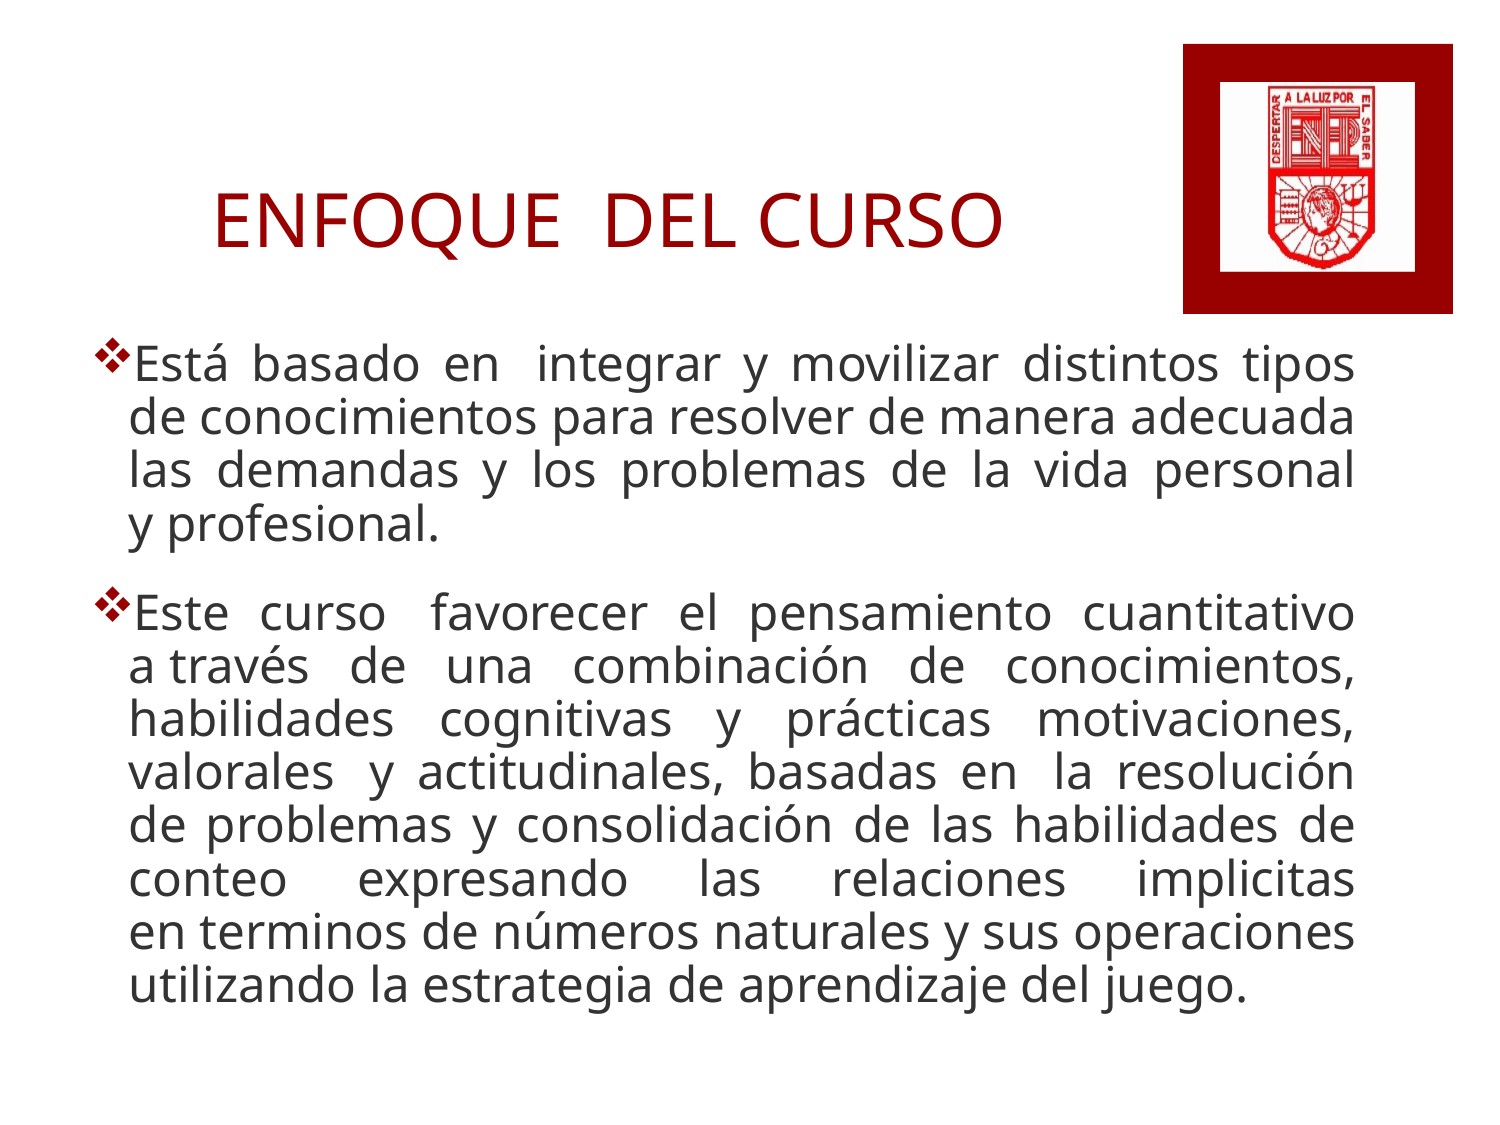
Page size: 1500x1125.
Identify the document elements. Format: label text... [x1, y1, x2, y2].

picture [1220, 81, 1416, 272]
list Está basado en integrar y movilizar distintos tipos de conocimientos para resolver de manera adecuada las demandas y los problemas de la vida personal y profesional. Este curso favorecer el pensamiento cuantitativo a través de una combinación de conocimientos, habilidades cognitivas y prácticas motivaciones, valorales y actitudinales, basadas en la resolución de problemas y consolidación de las habilidades de conteo expresando las relaciones implicitas en terminos de números naturales y sus operaciones utilizando la estrategia de aprendizaje del juego. [82, 330, 1366, 1031]
title ENFOQUE DEL CURSO [74, 81, 1144, 271]
